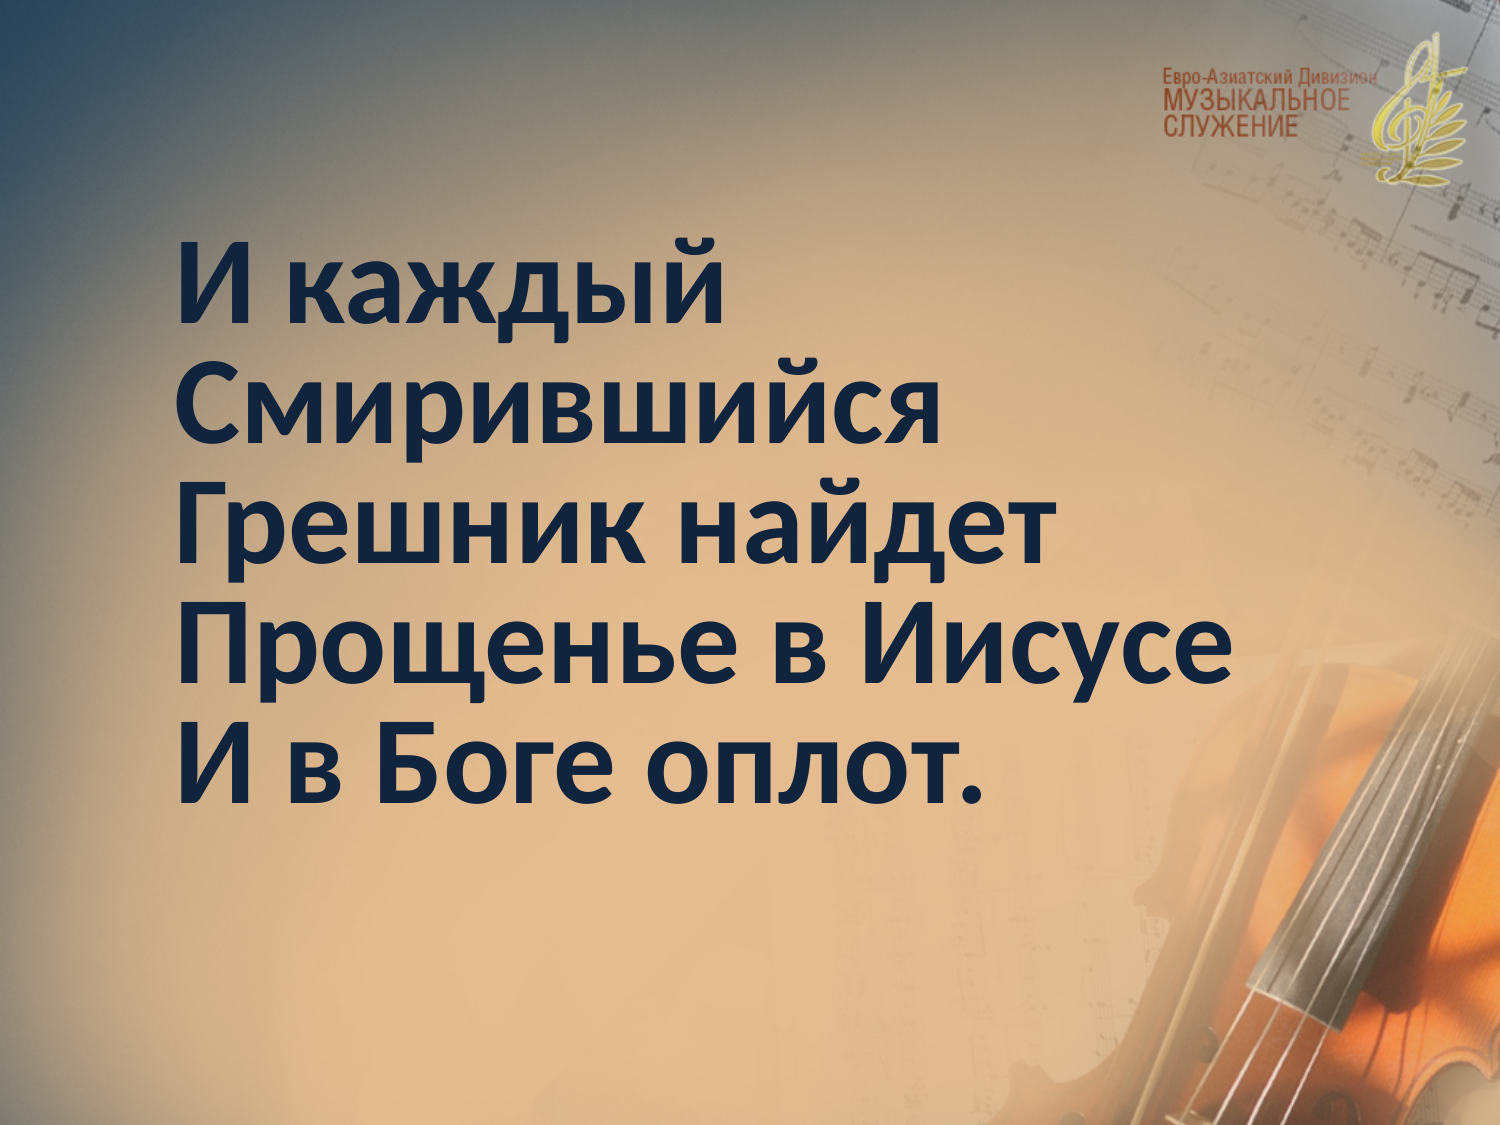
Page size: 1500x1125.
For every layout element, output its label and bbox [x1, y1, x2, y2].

list [0, 0, 1500, 1125]
